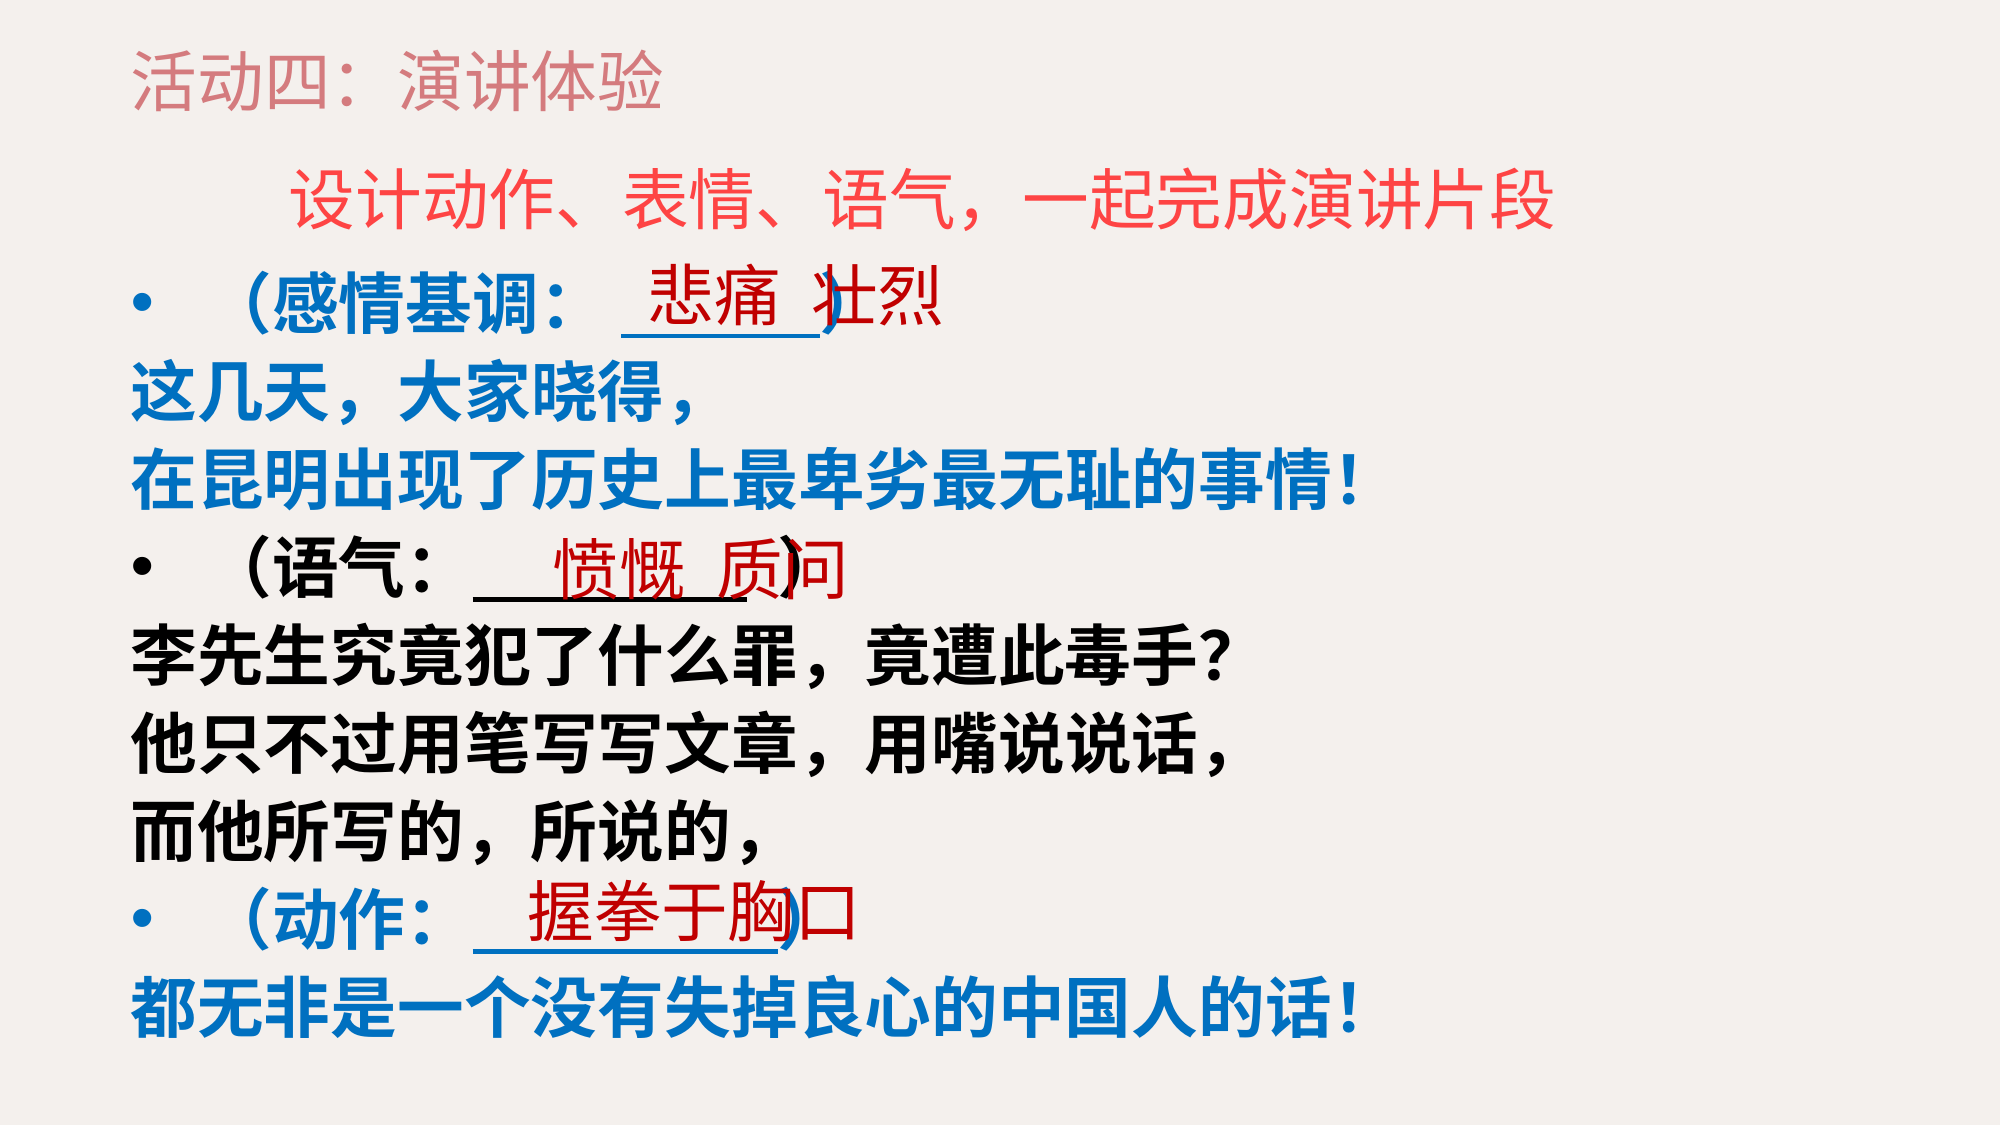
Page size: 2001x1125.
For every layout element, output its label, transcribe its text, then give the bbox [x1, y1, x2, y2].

text_box （感情基调： ） 这几天，大家晓得， 在昆明出现了历史上最卑劣最无耻的事情！ （语气： ） 李先生究竟犯了什么罪，竟遭此毒手？ 他只不过用笔写写文章，用嘴说说话， 而他所写的，所说的， （动作： ） 都无非是一个没有失掉良心的中国人的话！ [115, 246, 1847, 1053]
text_box 愤慨 质问 [538, 520, 1056, 615]
text_box 悲痛 壮烈 [633, 246, 1124, 342]
text_box 活动四：演讲体验 [115, 32, 1388, 127]
text_box 设计动作、表情、语气，一起完成演讲片段 [273, 150, 1572, 246]
text_box 握拳于胸口 [512, 862, 1081, 958]
